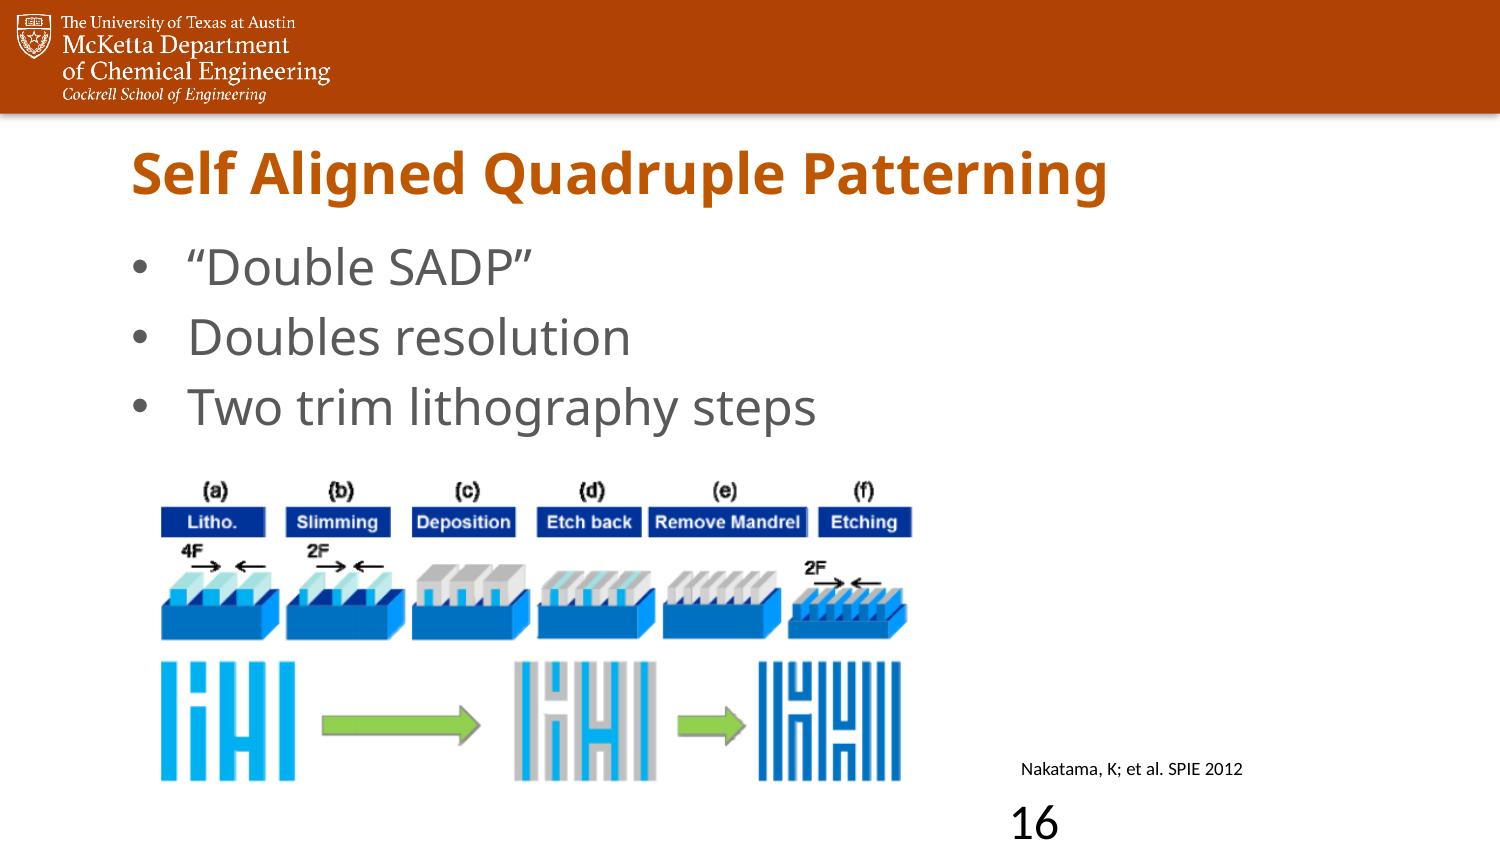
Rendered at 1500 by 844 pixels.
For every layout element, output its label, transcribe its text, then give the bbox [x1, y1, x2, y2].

text_box Nakatama, K; et al. SPIE 2012 [1006, 749, 1500, 787]
list “Double SADP” Doubles resolution Two trim lithography steps [116, 228, 1386, 793]
slide_number 16 [993, 782, 1257, 827]
title Self Aligned Quadruple Patterning [116, 130, 1387, 215]
picture [111, 466, 916, 807]
